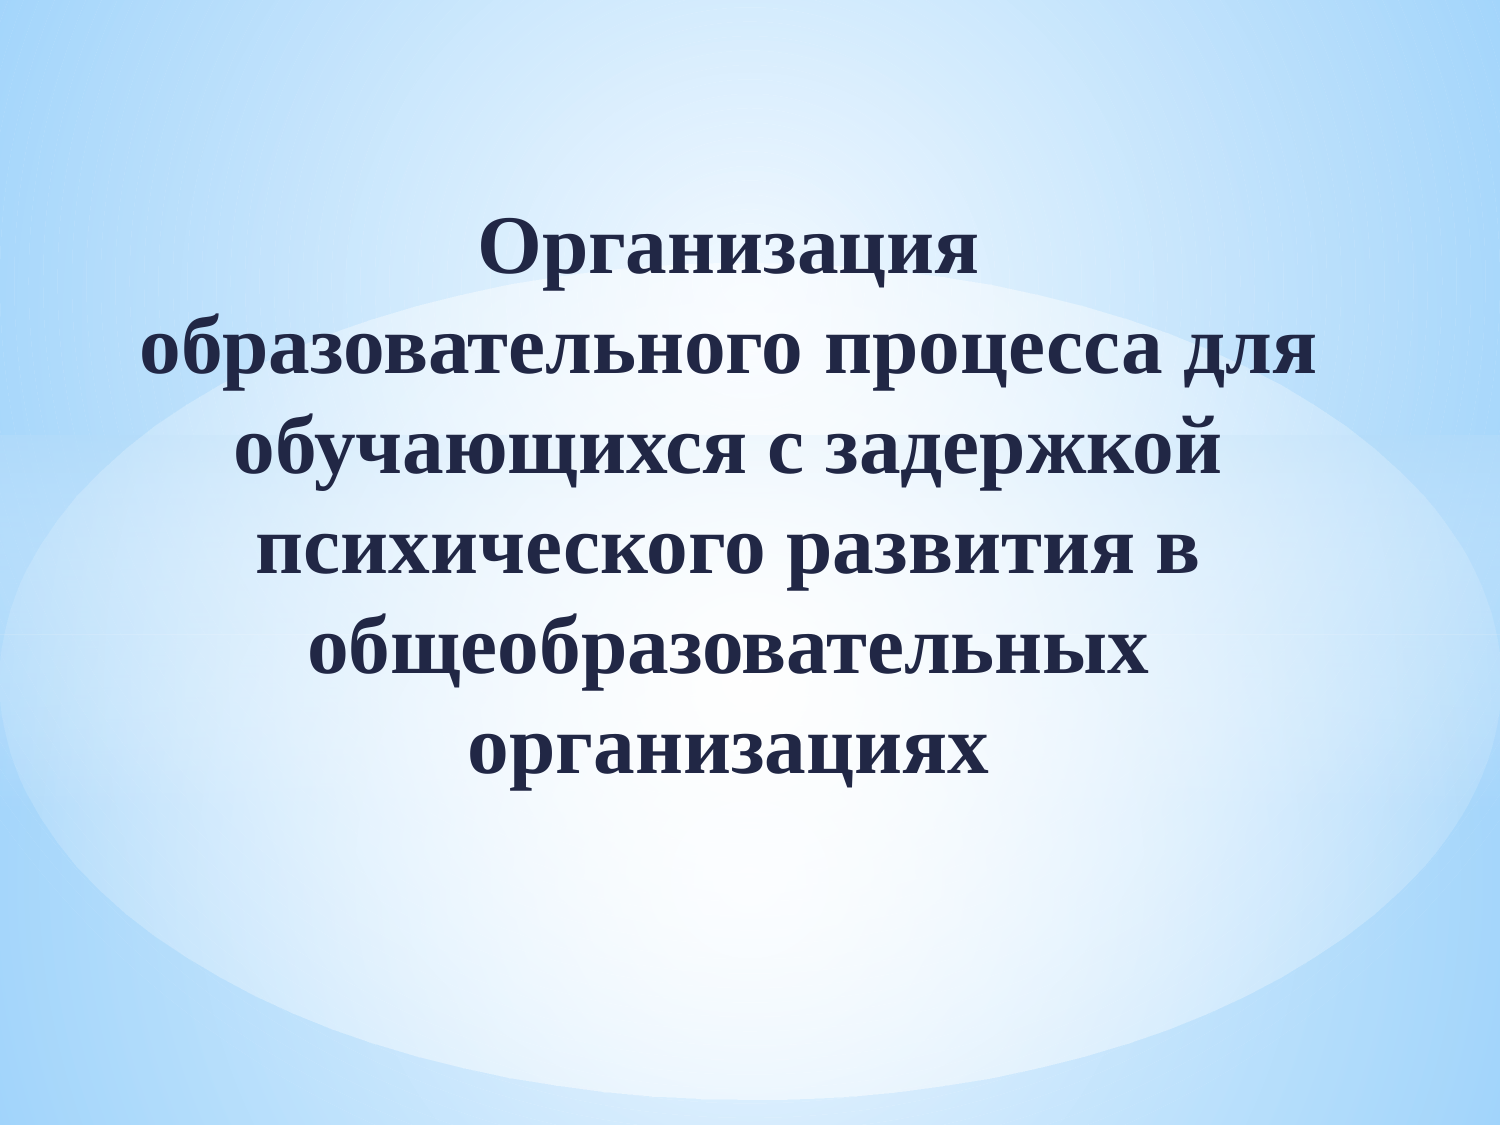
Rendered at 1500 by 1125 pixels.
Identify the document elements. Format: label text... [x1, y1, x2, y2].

subtitle Организация образовательного процесса для обучающихся с задержкой психического развития в общеобразовательных организациях [121, 182, 1337, 926]
